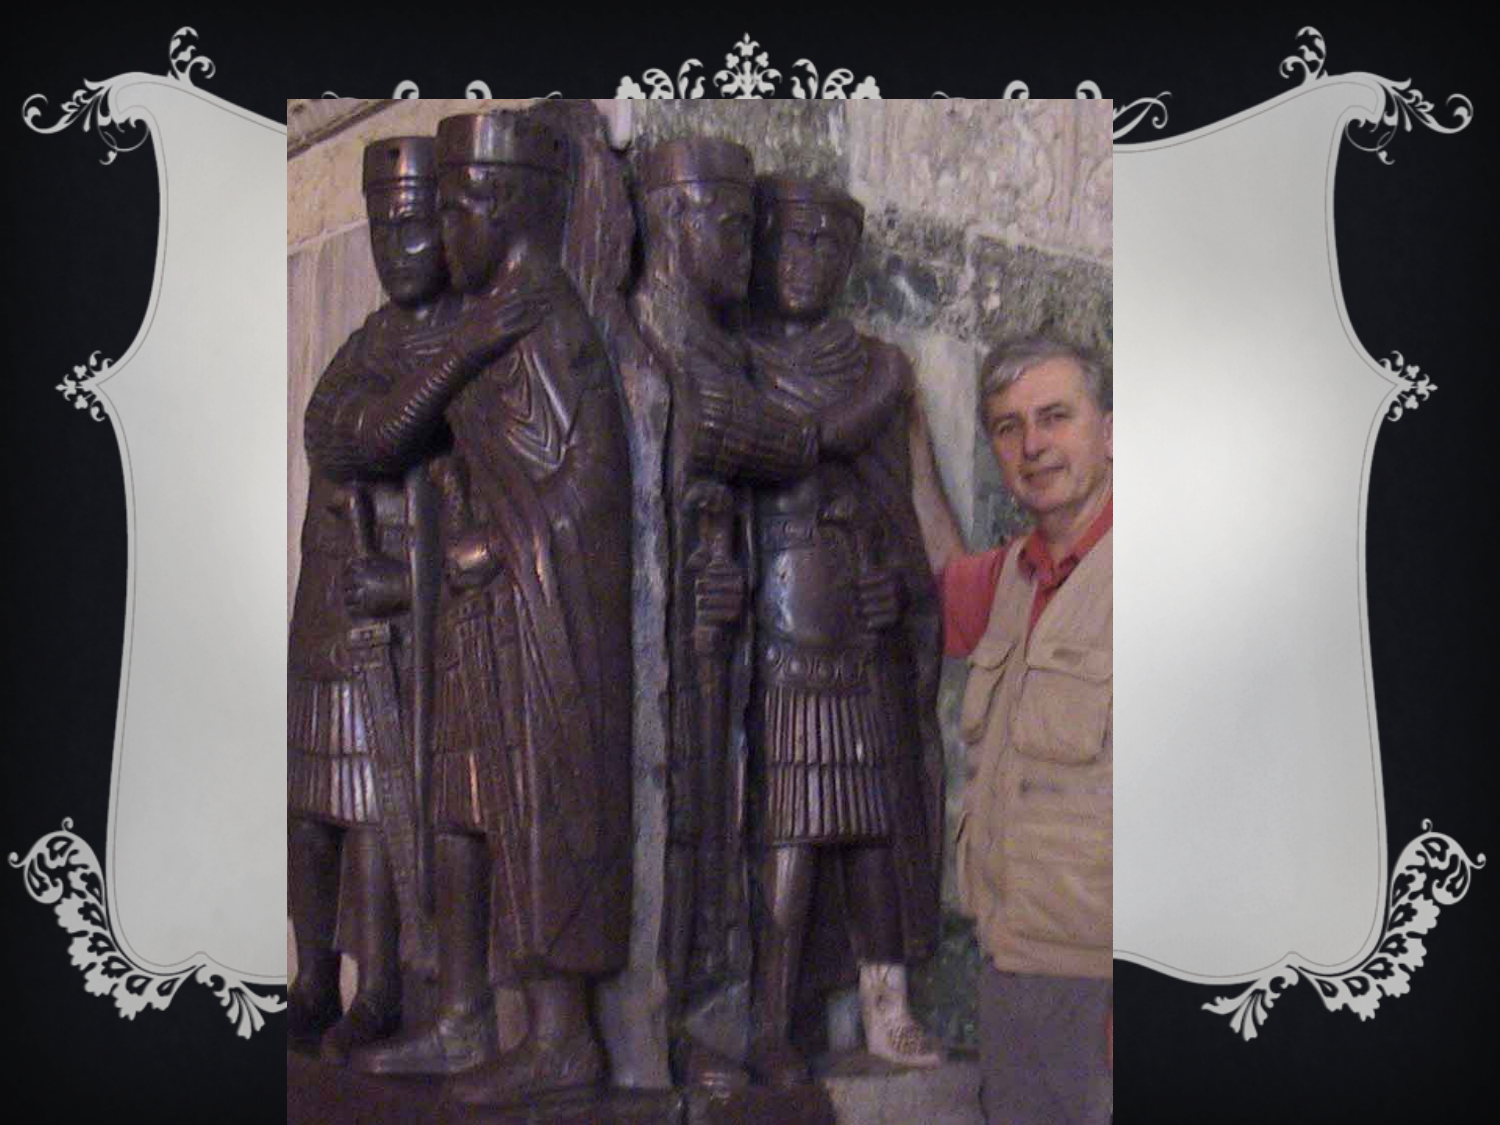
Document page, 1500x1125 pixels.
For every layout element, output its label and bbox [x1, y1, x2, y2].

picture [0, 0, 1500, 1125]
list [286, 99, 1113, 1125]
